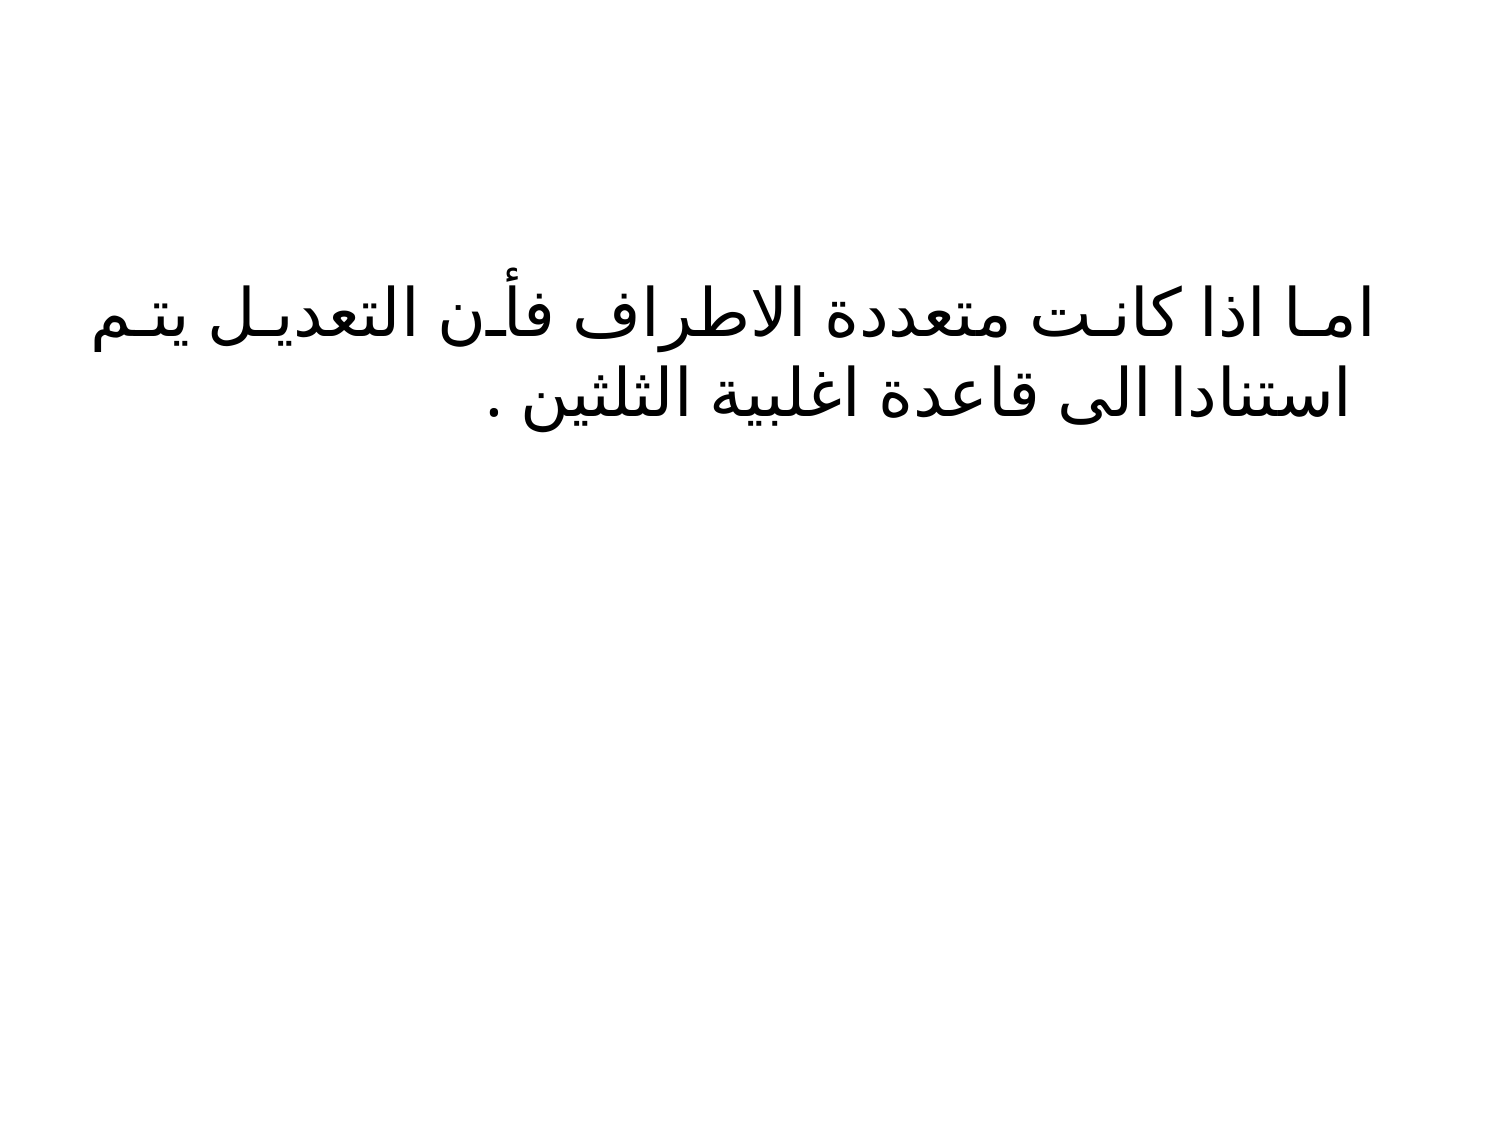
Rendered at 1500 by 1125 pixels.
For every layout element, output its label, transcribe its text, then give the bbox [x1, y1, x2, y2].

list اما اذا كانت متعددة الاطراف فأن التعديل يتم استنادا الى قاعدة اغلبية الثلثين . [75, 262, 1425, 1005]
